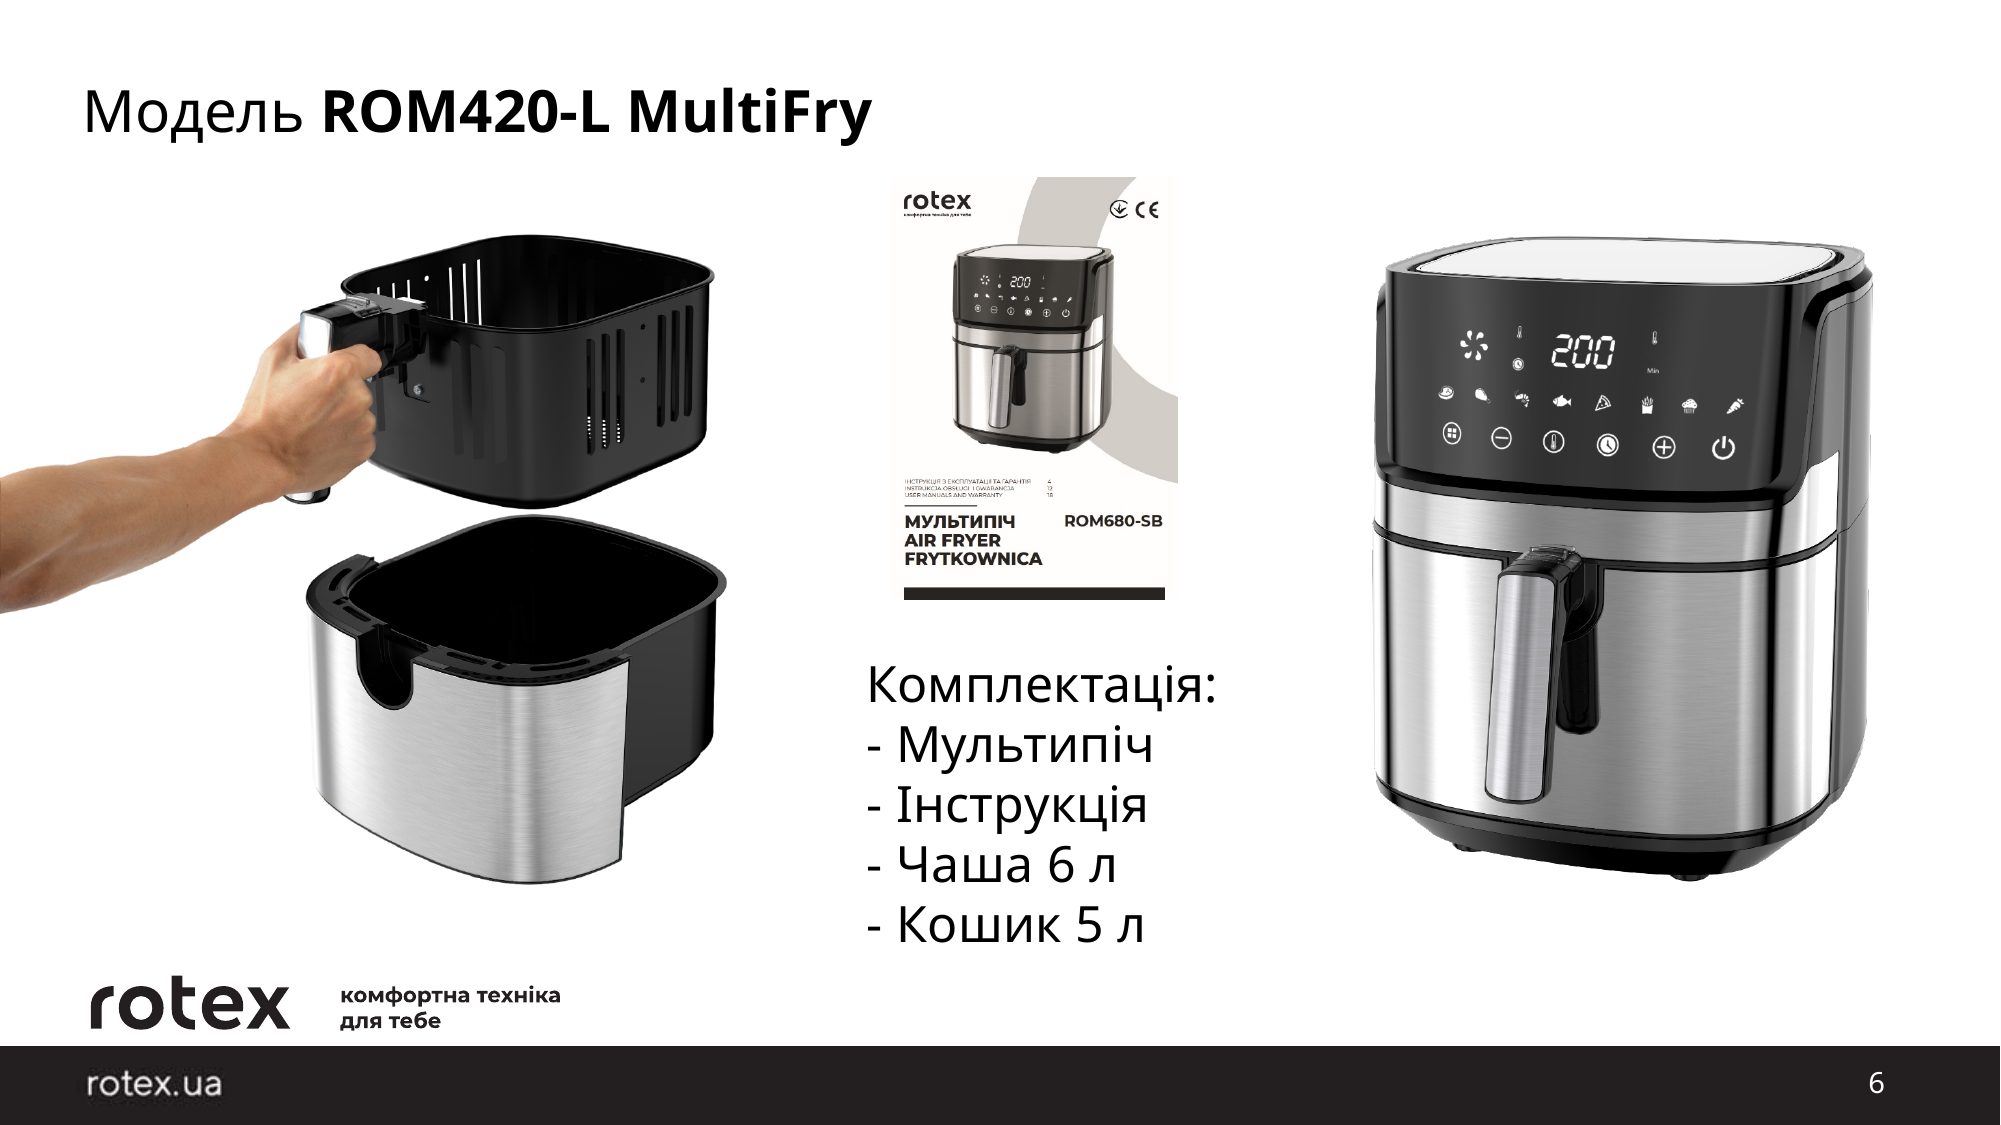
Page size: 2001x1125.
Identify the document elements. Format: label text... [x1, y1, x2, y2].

picture [0, 214, 733, 893]
text_box Комплектація: - Мультипіч - Інструкція - Чаша 6 л - Кошик 5 л [851, 645, 1828, 1005]
slide_number 6 [1808, 1054, 1900, 1115]
text_box Модель ROM420-L MultiFry [67, 53, 1068, 152]
picture [0, 1046, 2000, 1125]
picture [1355, 207, 1886, 893]
picture [890, 177, 1178, 600]
